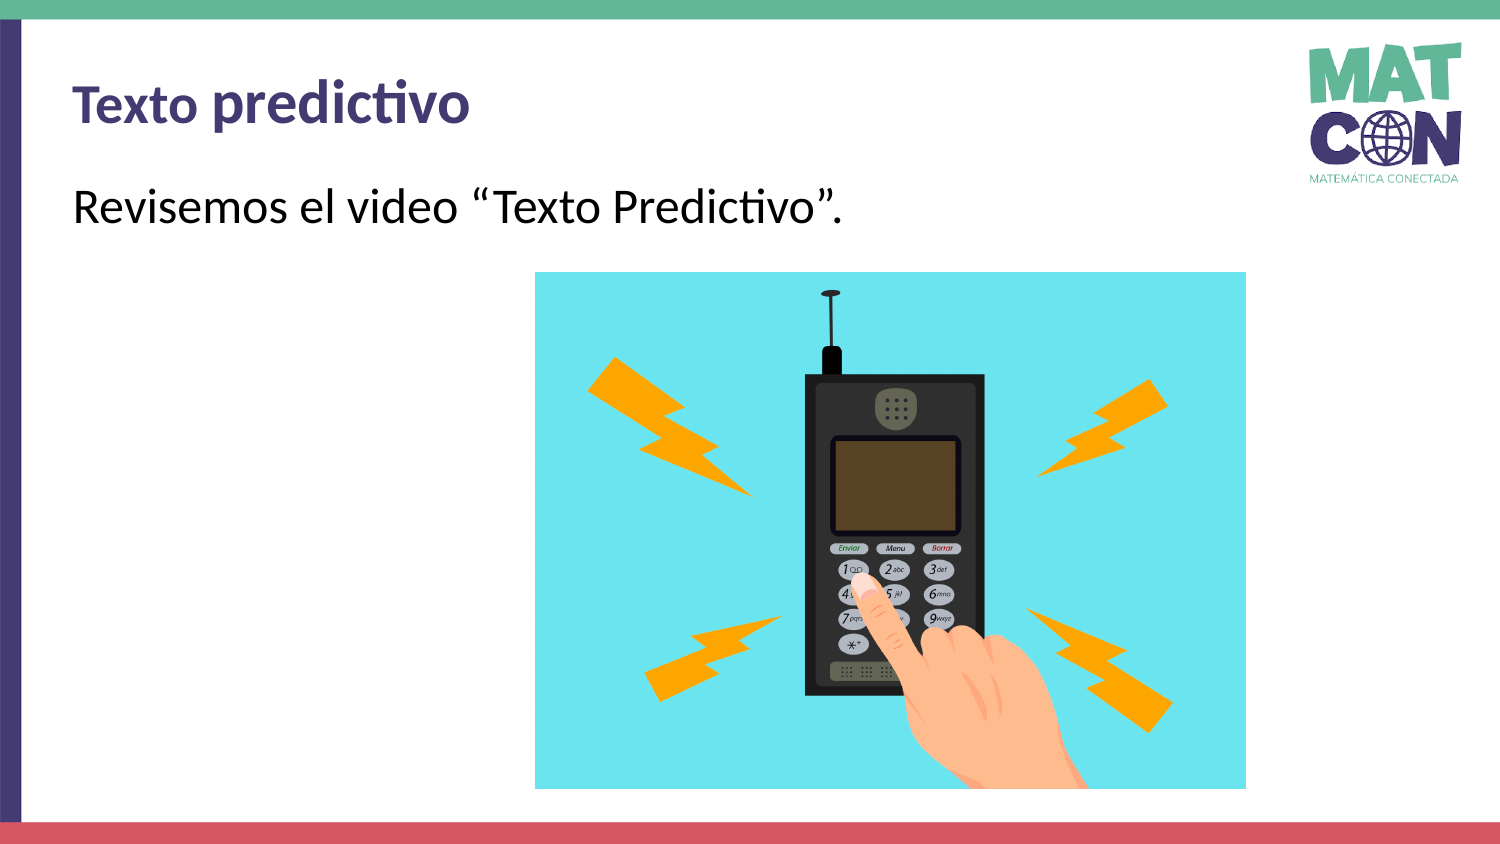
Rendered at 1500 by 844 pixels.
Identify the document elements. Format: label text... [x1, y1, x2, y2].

text_box Texto predictivo [61, 55, 1246, 142]
text_box Revisemos el video “Texto Predictivo”. [61, 167, 1246, 239]
picture [0, 0, 1500, 844]
